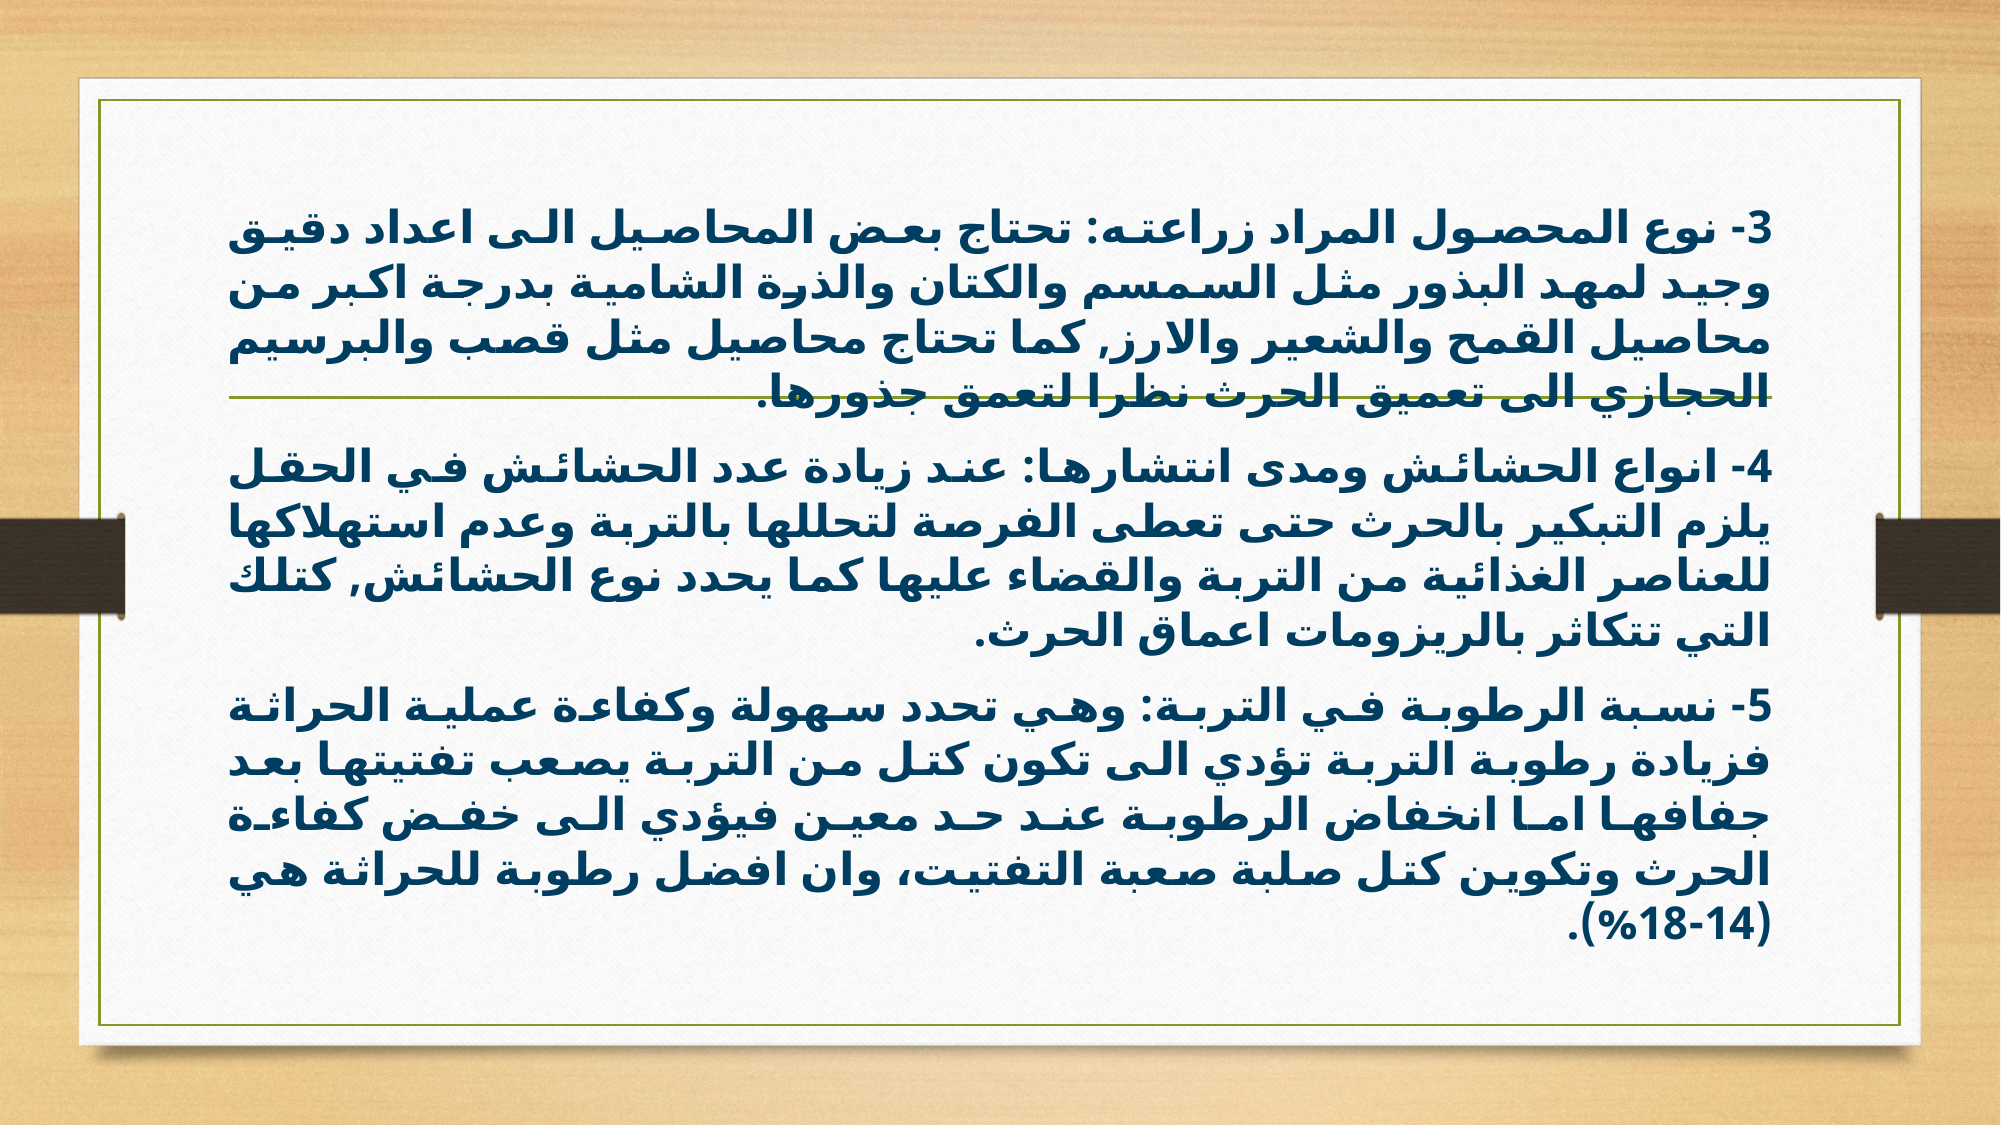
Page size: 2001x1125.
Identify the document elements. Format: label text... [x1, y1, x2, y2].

picture [0, 0, 2001, 1125]
list 3- نوع المحصول المراد زراعته: تحتاج بعض المحاصيل الى اعداد دقيق وجيد لمهد البذور مثل السمسم والكتان والذرة الشامية بدرجة اكبر من محاصيل القمح والشعير والارز, كما تحتاج محاصيل مثل قصب والبرسيم الحجازي الى تعميق الحرث نظرا لتعمق جذورها. 4- انواع الحشائش ومدى انتشارها: عند زيادة عدد الحشائش في الحقل يلزم التبكير بالحرث حتى تعطى الفرصة لتحللها بالتربة وعدم استهلاكها للعناصر الغذائية من التربة والقضاء عليها كما يحدد نوع الحشائش, كتلك التي تتكاثر بالريزومات اعماق الحرث. 5- نسبة الرطوبة في التربة: وهي تحدد سهولة وكفاءة عملية الحراثة فزيادة رطوبة التربة تؤدي الى تكون كتل من التربة يصعب تفتيتها بعد جفافها اما انخفاض الرطوبة عند حد معين فيؤدي الى خفض كفاءة الحرث وتكوين كتل صلبة صعبة التفتيت، وان افضل رطوبة للحراثة هي (14-18%). [212, 191, 1788, 964]
